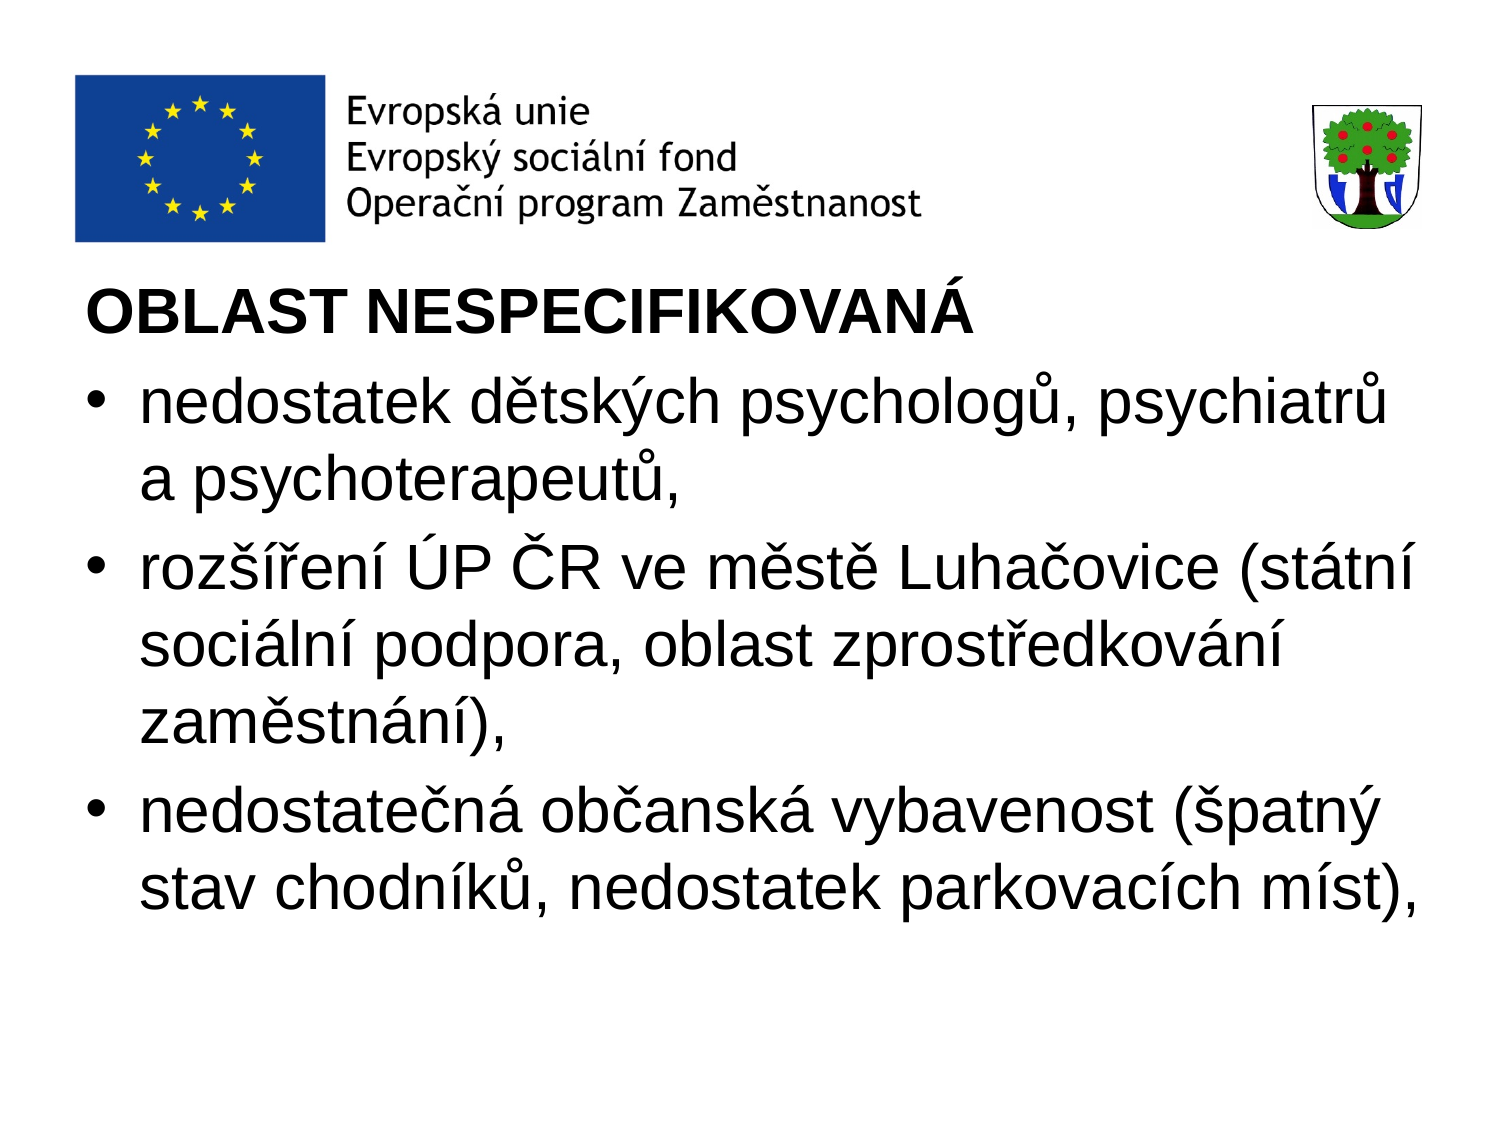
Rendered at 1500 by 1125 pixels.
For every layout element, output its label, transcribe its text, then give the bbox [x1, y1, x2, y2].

picture [1312, 105, 1422, 230]
picture [70, 70, 923, 248]
list OBLAST NESPECIFIKOVANÁ nedostatek dětských psychologů, psychiatrů a psychoterapeutů, rozšíření ÚP ČR ve městě Luhačovice (státní sociální podpora, oblast zprostředkování zaměstnání), nedostatečná občanská vybavenost (špatný stav chodníků, nedostatek parkovacích míst), [70, 262, 1442, 1005]
